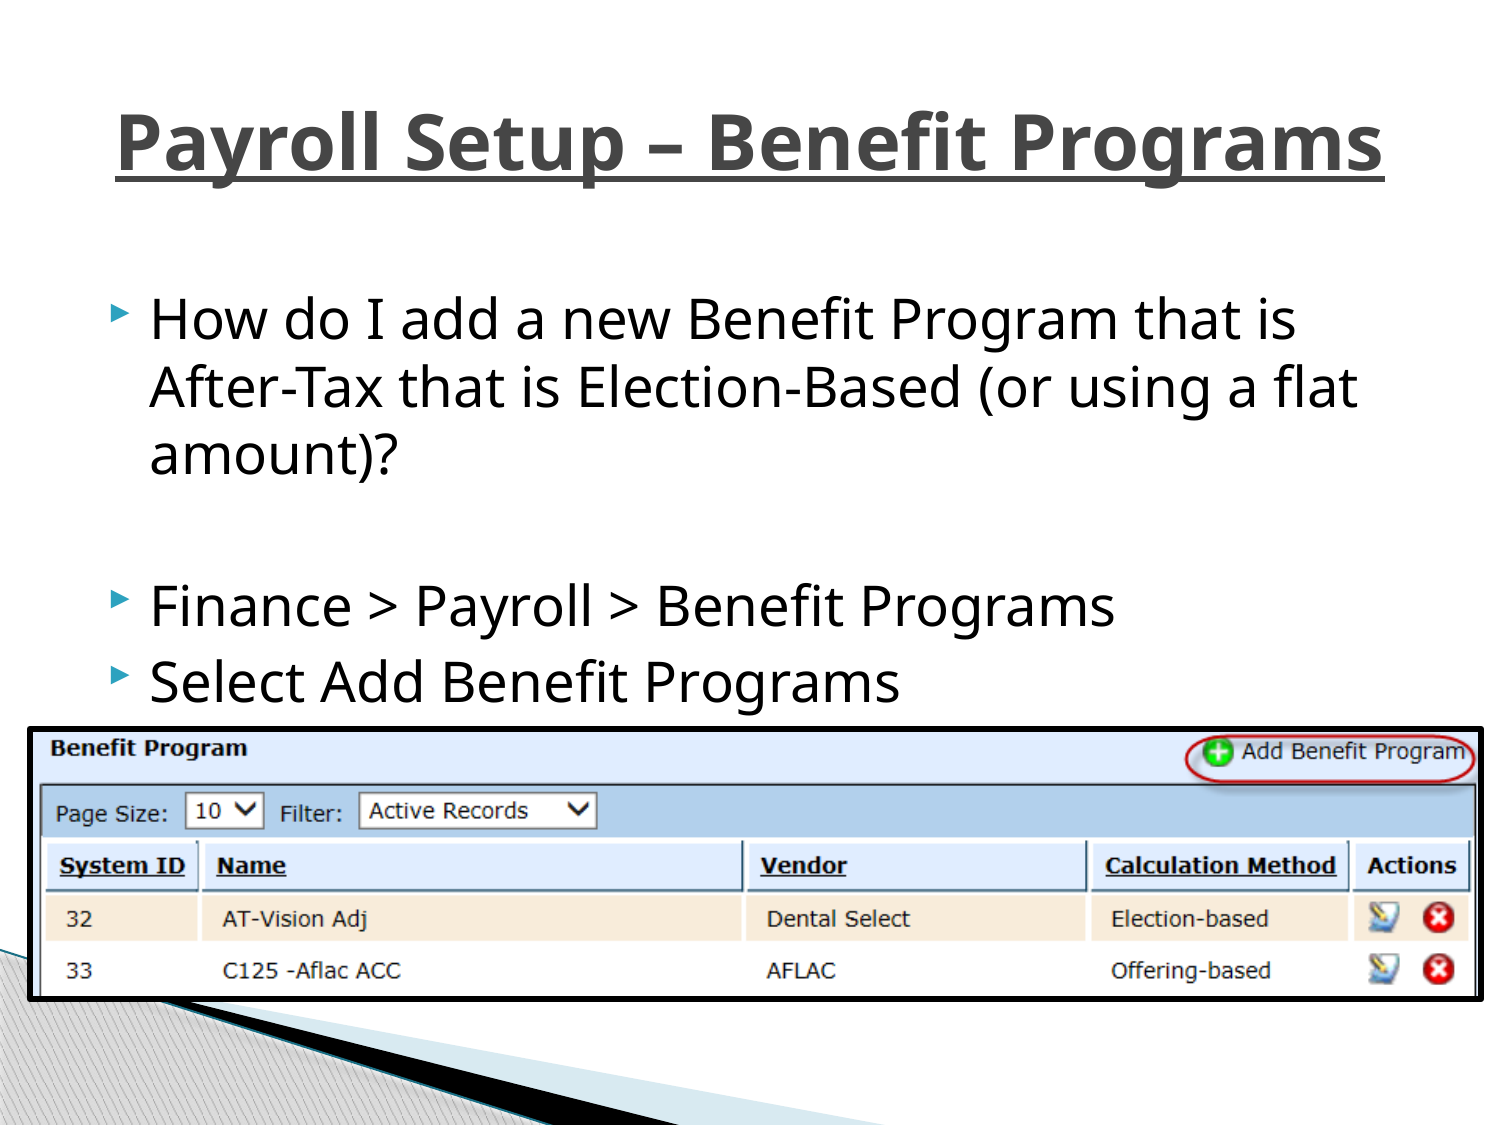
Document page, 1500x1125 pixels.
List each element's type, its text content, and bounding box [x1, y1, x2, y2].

list How do I add a new Benefit Program that is After-Tax that is Election-Based (or using a flat amount)? Finance > Payroll > Benefit Programs Select Add Benefit Programs [75, 243, 1425, 726]
picture [32, 731, 1479, 997]
title Payroll Setup – Benefit Programs [75, 45, 1425, 233]
